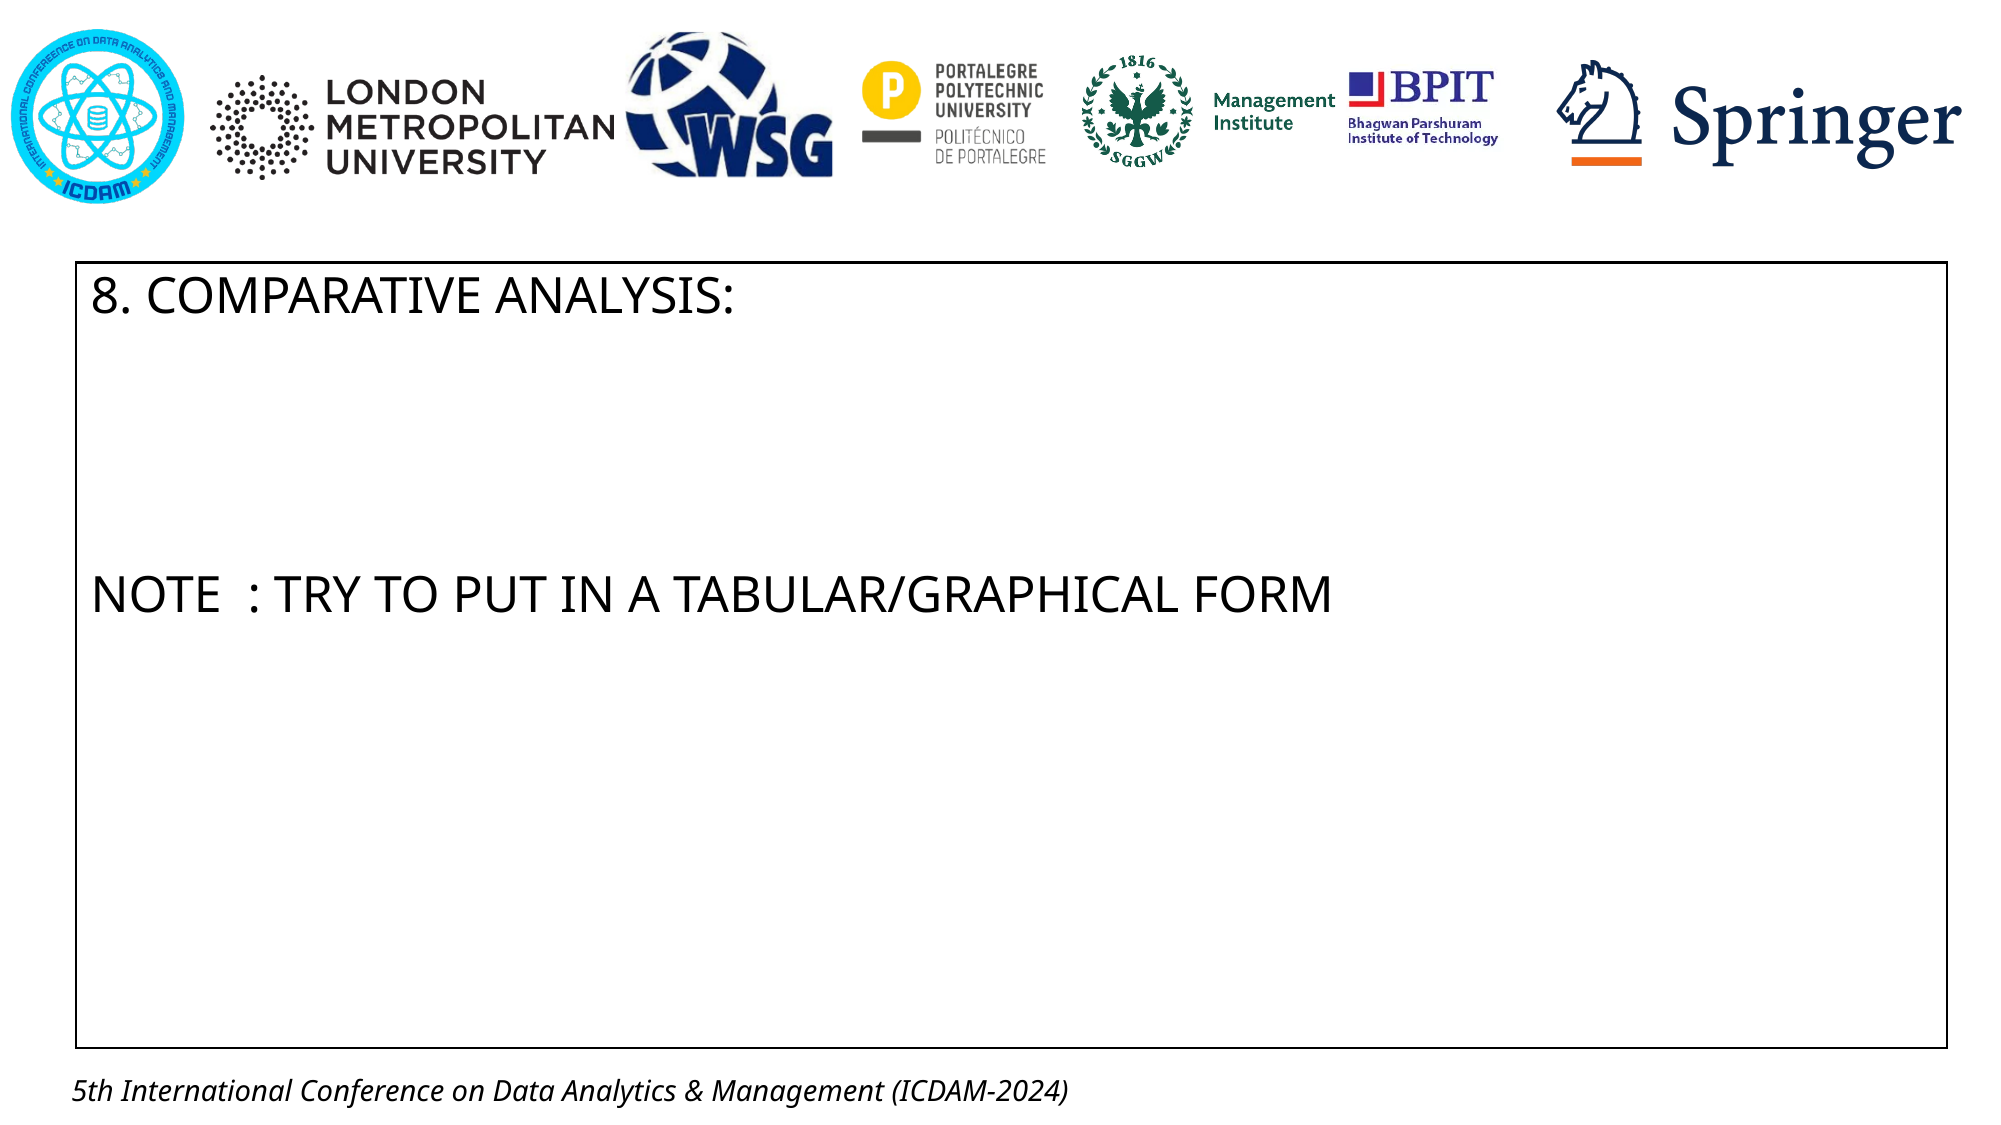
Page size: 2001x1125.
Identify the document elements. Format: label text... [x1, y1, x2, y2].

subtitle 8. COMPARATIVE ANALYSIS: NOTE : TRY TO PUT IN A TABULAR/GRAPHICAL FORM [75, 261, 1948, 1049]
picture [210, 75, 614, 180]
footer 5th International Conference on Data Analytics & Management (ICDAM-2024) [56, 1059, 1981, 1120]
picture [852, 22, 1060, 205]
picture [620, 13, 848, 205]
picture [1070, 20, 1511, 203]
picture [1535, 52, 1983, 177]
picture [9, 29, 186, 207]
